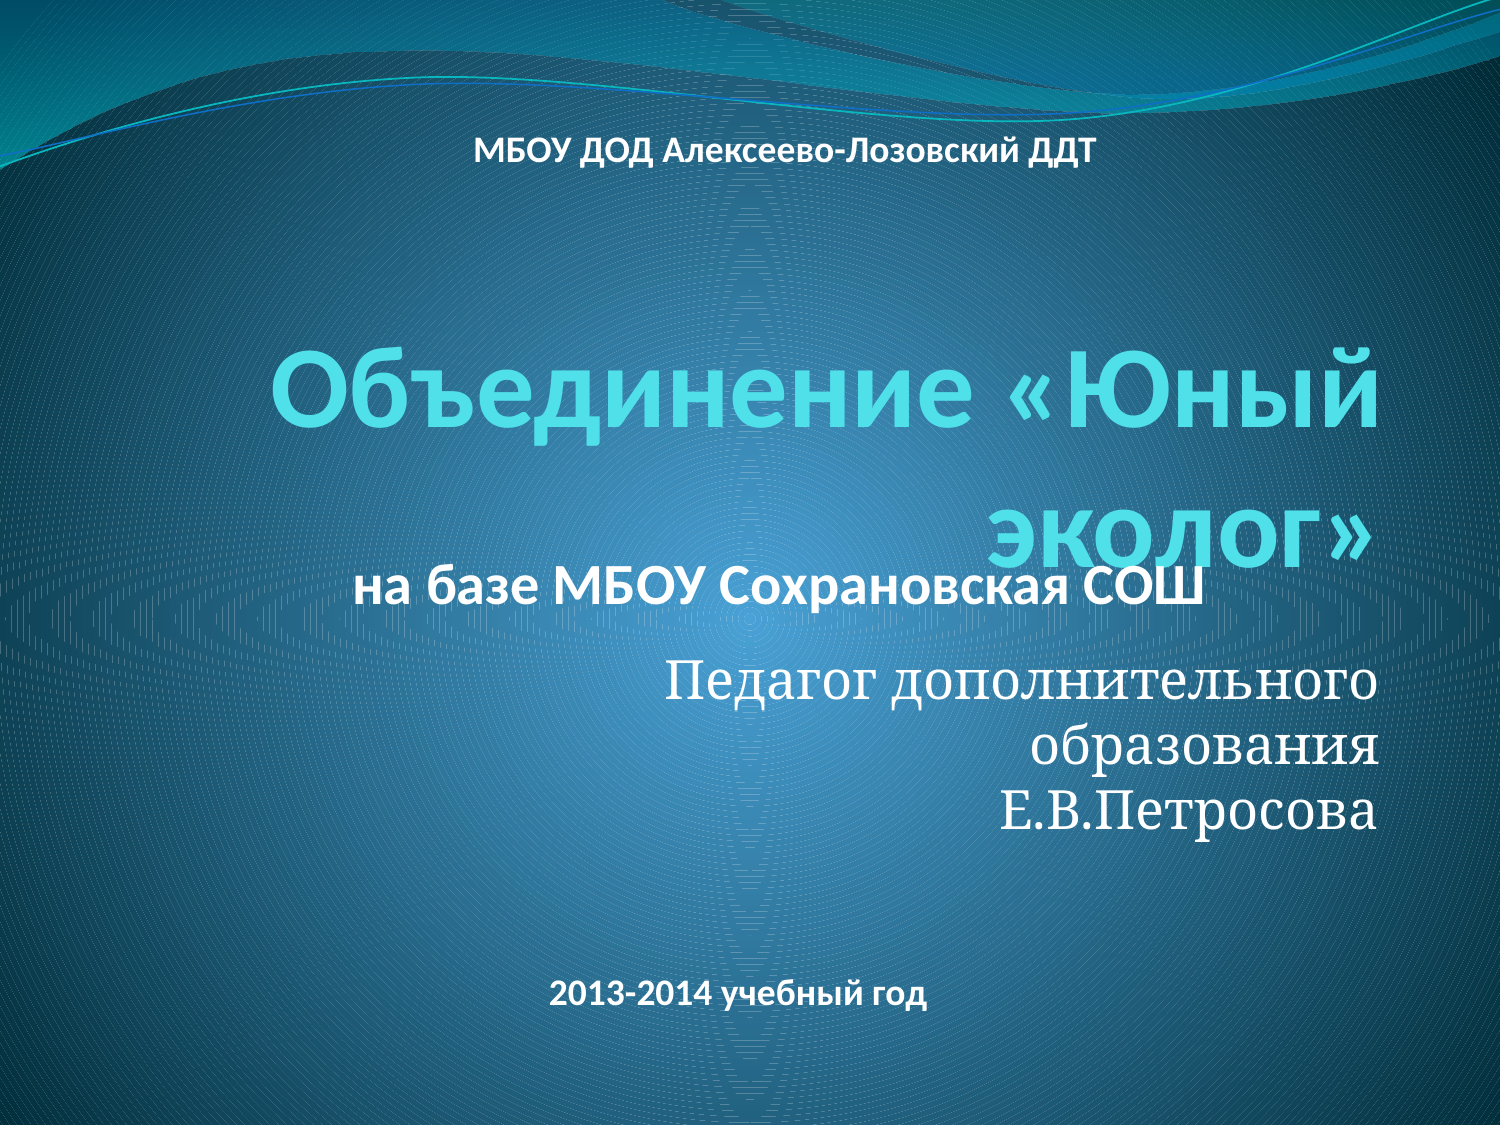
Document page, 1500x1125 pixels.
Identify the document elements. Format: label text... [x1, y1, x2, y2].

text_box МБОУ ДОД Алексеево-Лозовский ДДТ [269, 117, 1301, 177]
title Объединение «Юный эколог» [112, 245, 1388, 591]
text_box на базе МБОУ Сохрановская СОШ [246, 539, 1313, 624]
text_box 2013-2014 учебный год [421, 960, 1055, 1021]
subtitle Педагог дополнительного образования Е.В.Петросова [644, 637, 1384, 833]
